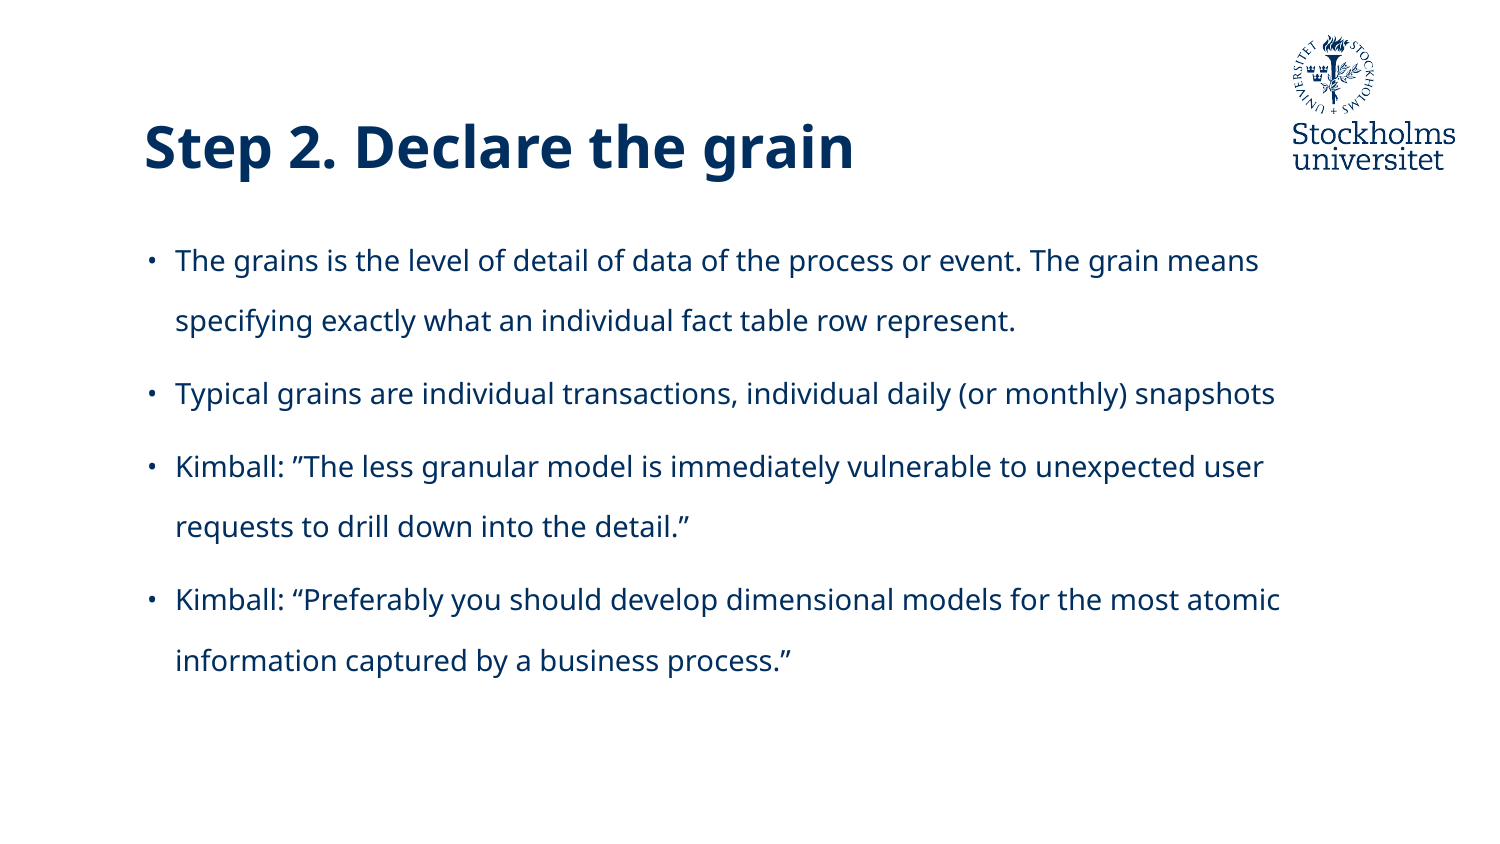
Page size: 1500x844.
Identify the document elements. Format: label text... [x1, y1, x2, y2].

picture [1293, 35, 1455, 170]
list The grains is the level of detail of data of the process or event. The grain means specifying exactly what an individual fact table row represent. Typical grains are individual transactions, individual daily (or monthly) snapshots Kimball: ”The less granular model is immediately vulnerable to unexpected user requests to drill down into the detail.” Kimball: “Preferably you should develop dimensional models for the most atomic information captured by a business process.” [129, 209, 1399, 689]
title Step 2. Declare the grain [129, 102, 1254, 201]
